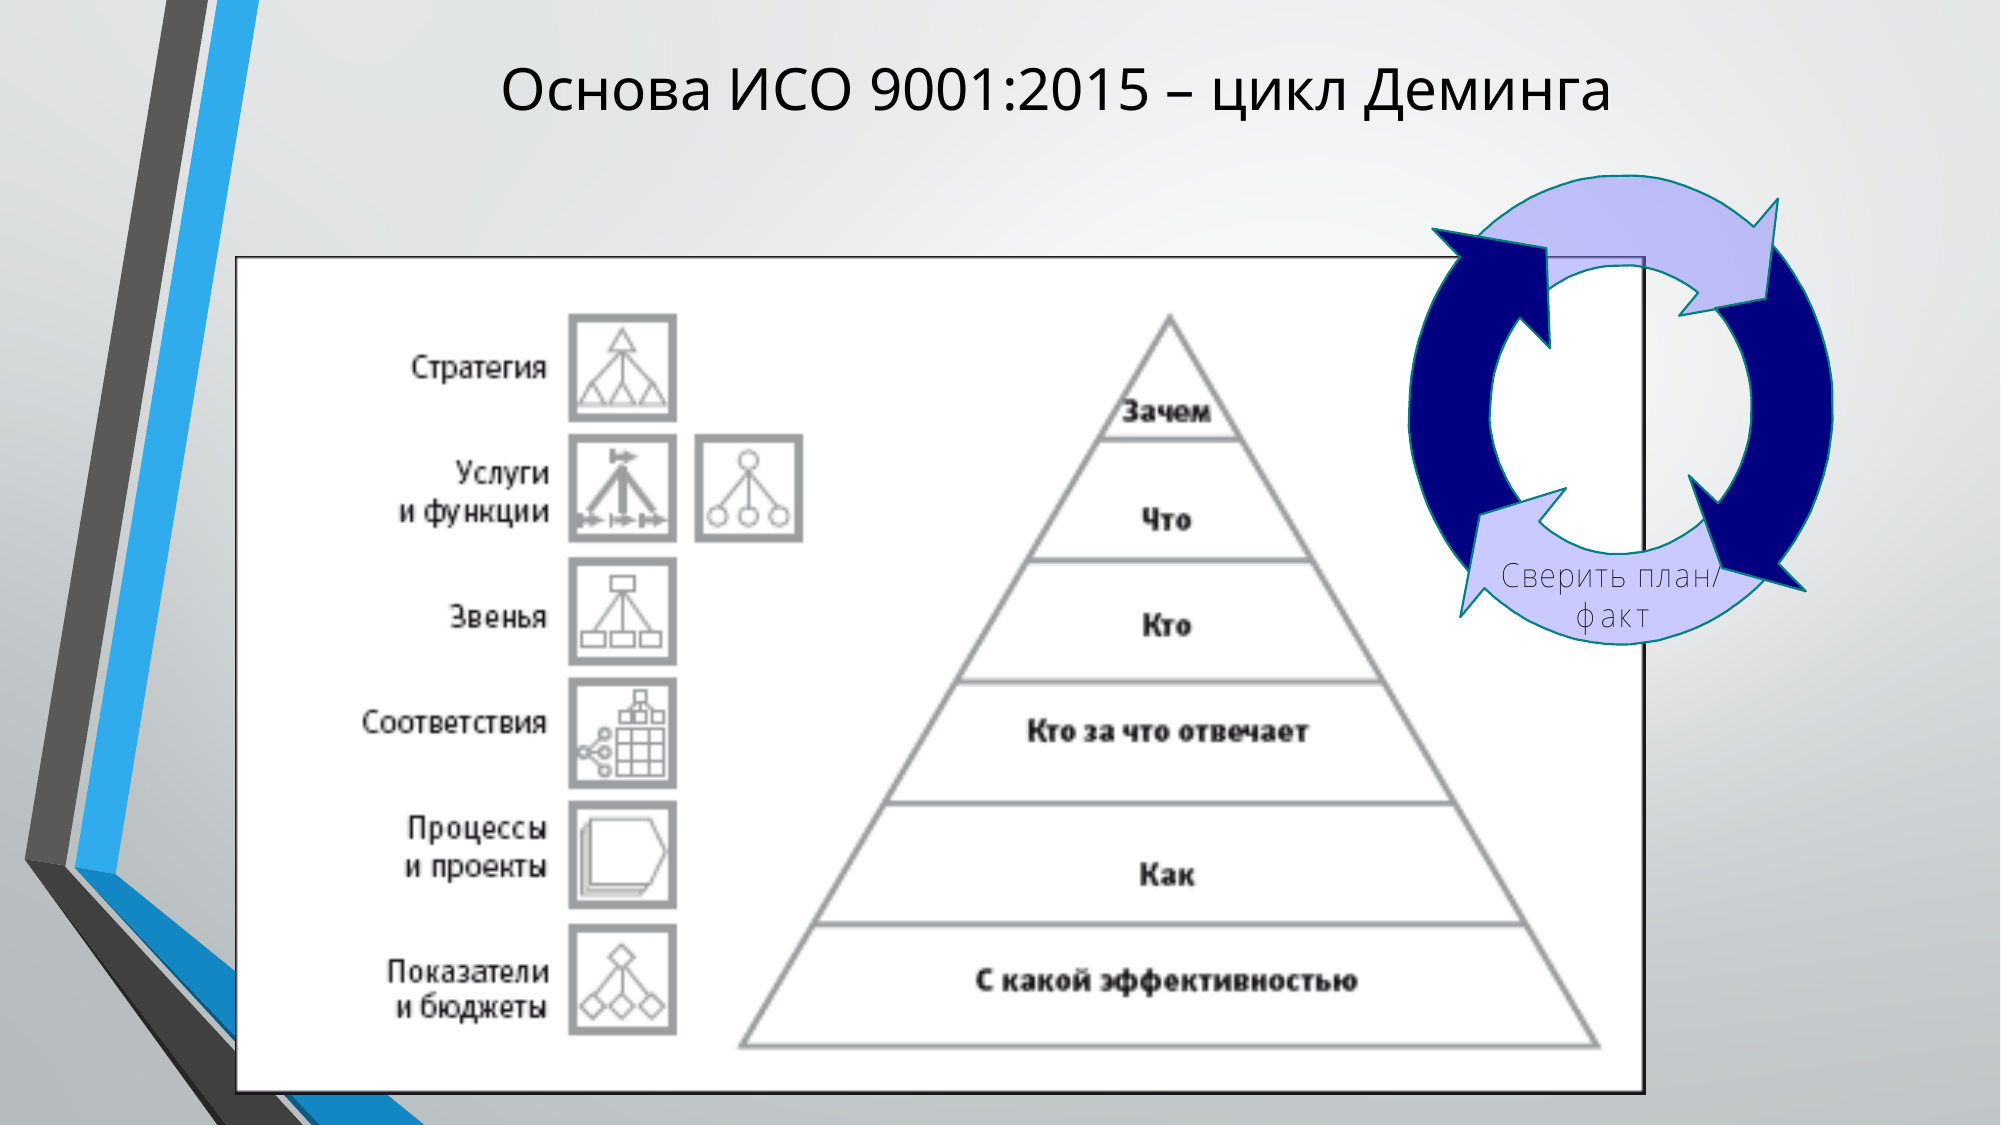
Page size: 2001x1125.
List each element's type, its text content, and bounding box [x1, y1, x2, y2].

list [235, 255, 1647, 1095]
title Основа ИСО 9001:2015 – цикл Деминга [235, 0, 1880, 174]
picture [1404, 172, 1836, 647]
